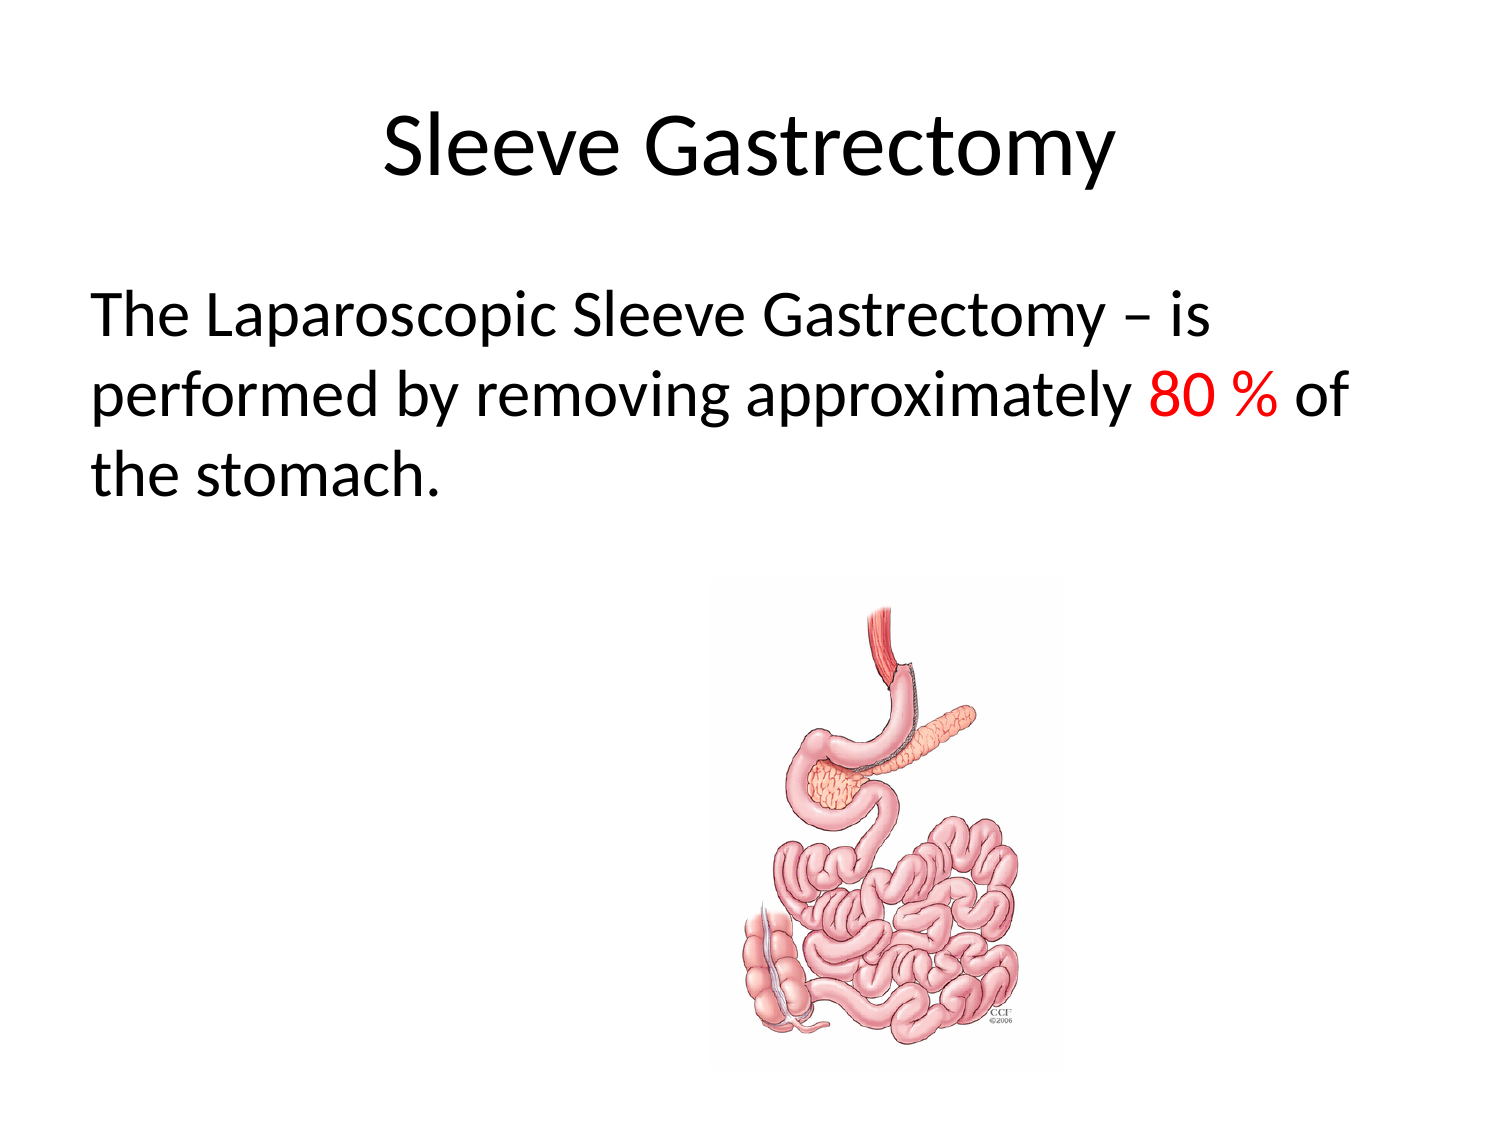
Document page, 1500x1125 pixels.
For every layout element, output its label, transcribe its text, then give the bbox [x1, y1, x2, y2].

list The Laparoscopic Sleeve Gastrectomy – is performed by removing approximately 80 % of the stomach. [75, 262, 1425, 1005]
title Sleeve Gastrectomy [75, 45, 1425, 233]
picture [710, 578, 1063, 1071]
